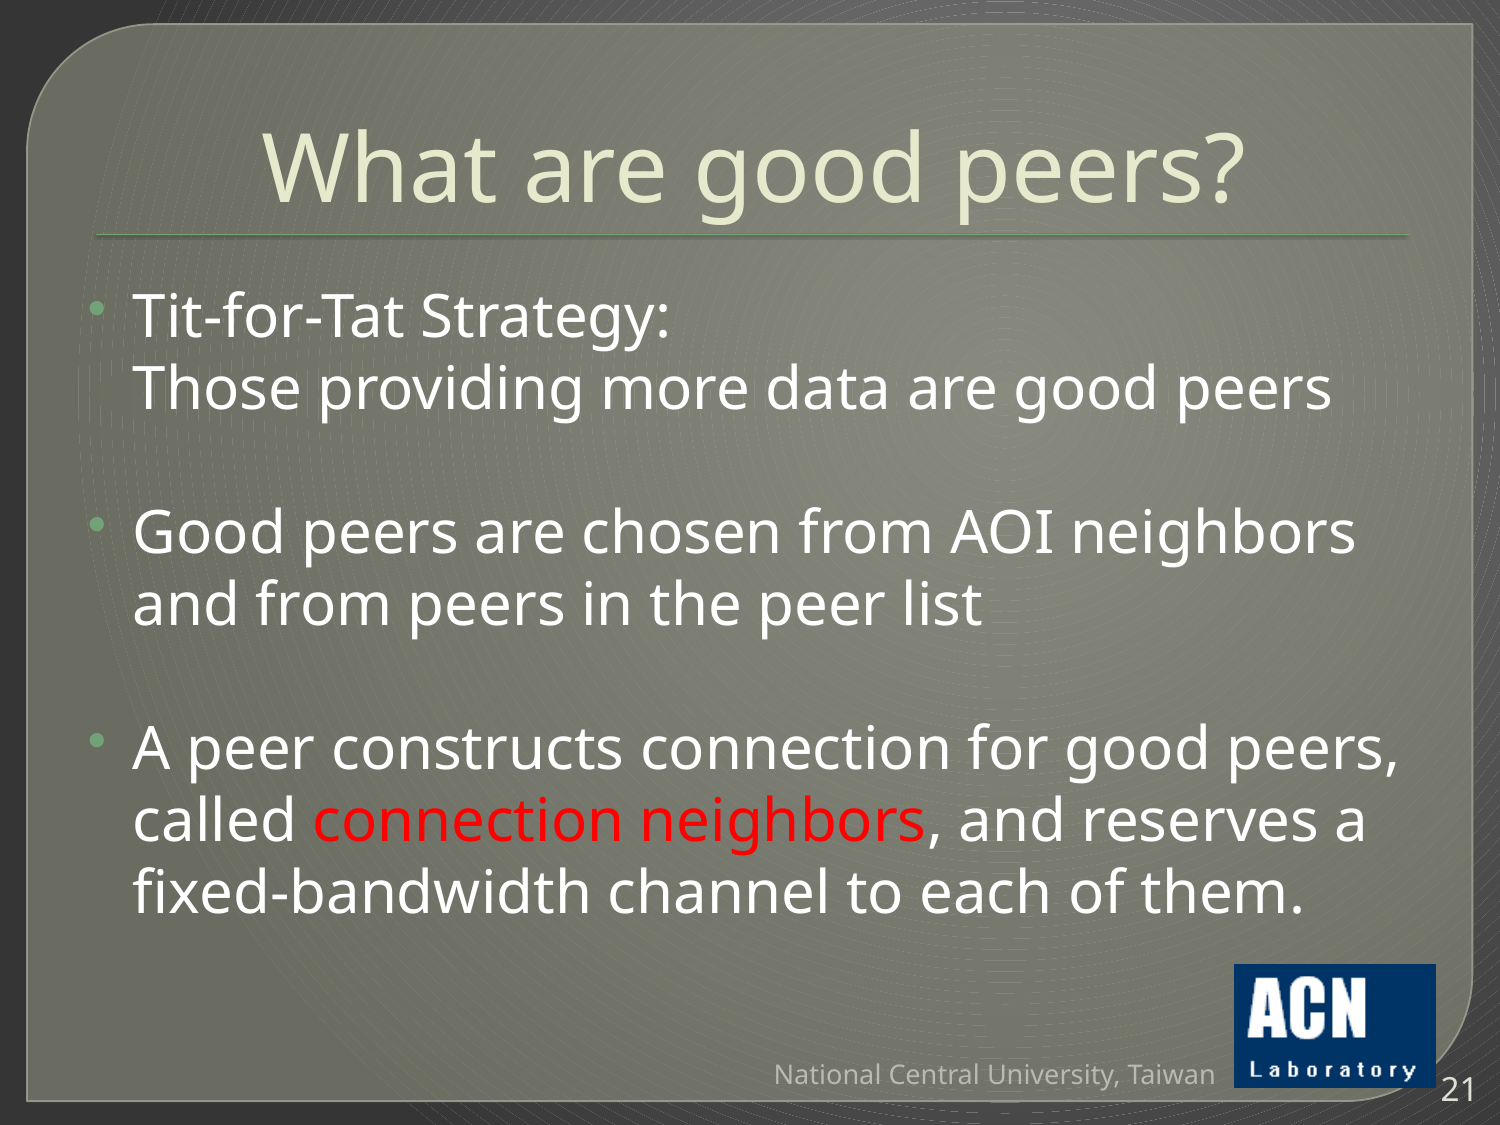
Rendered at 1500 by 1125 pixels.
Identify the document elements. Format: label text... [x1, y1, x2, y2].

footer National Central University, Taiwan [539, 1050, 1231, 1095]
title What are good peers? [75, 41, 1425, 230]
list Tit-for-Tat Strategy: Those providing more data are good peers Good peers are chosen from AOI neighbors and from peers in the peer list A peer constructs connection for good peers, called connection neighbors, and reserves a fixed-bandwidth channel to each of them. [75, 270, 1425, 1013]
picture [1234, 964, 1436, 1088]
slide_number 21 [1417, 1068, 1494, 1114]
